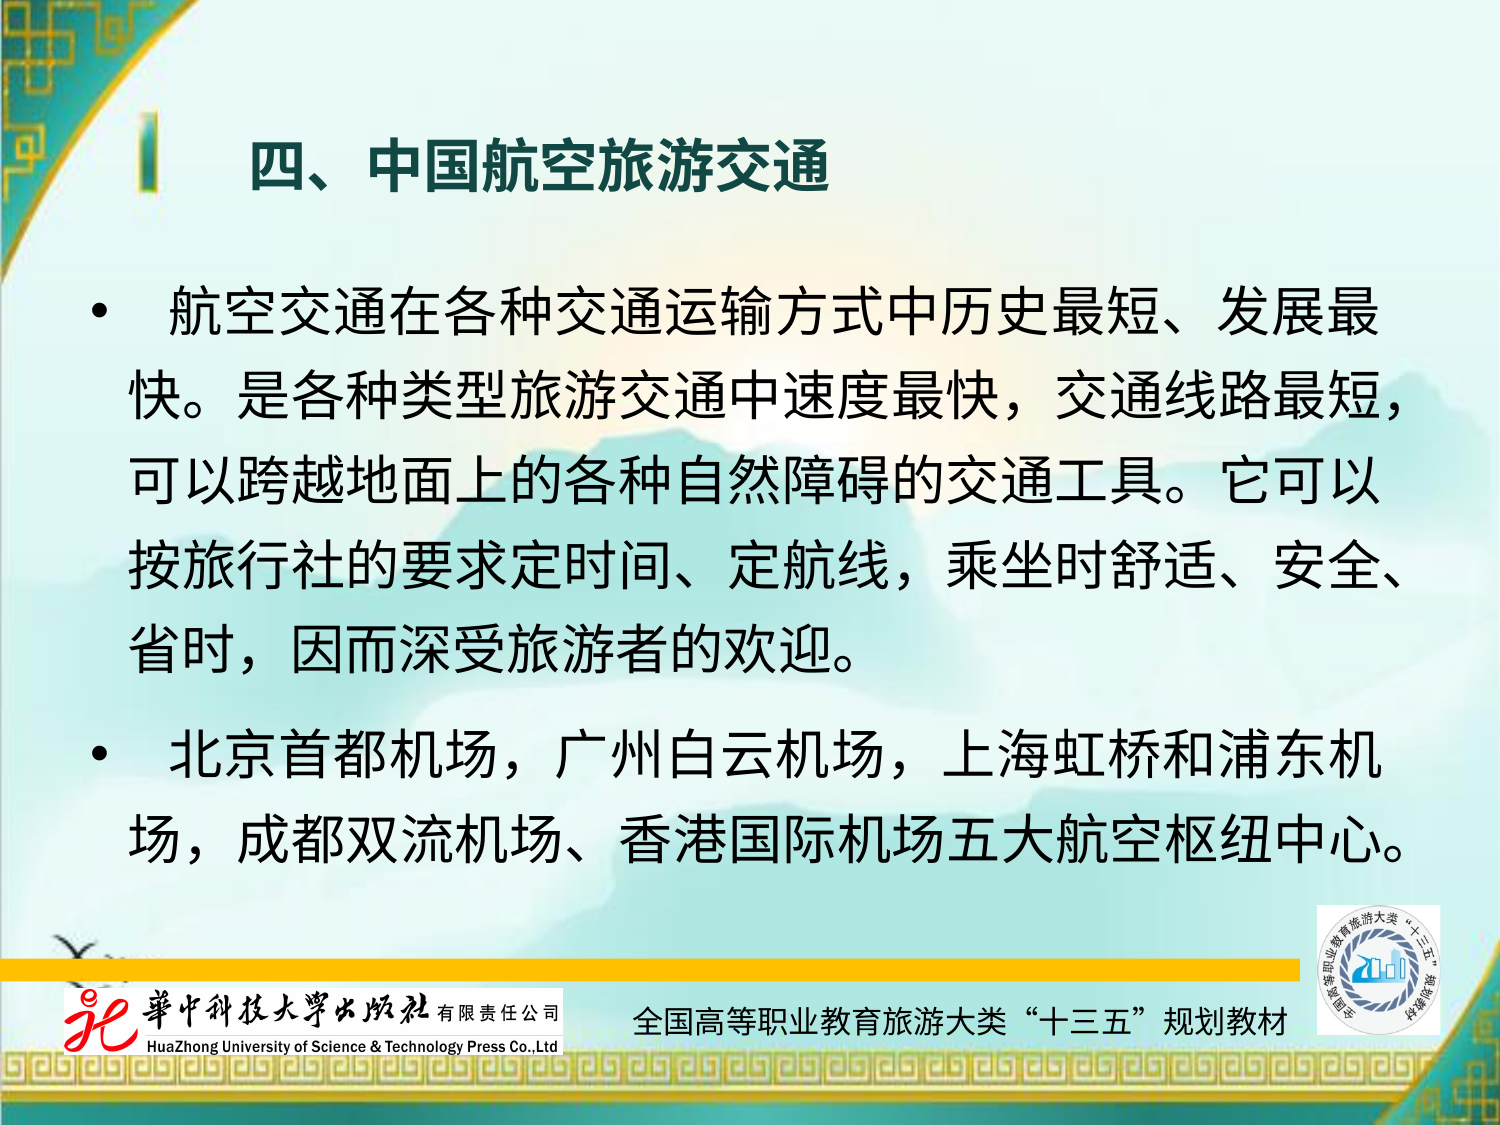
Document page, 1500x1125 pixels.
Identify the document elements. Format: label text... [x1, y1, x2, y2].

list 航空交通在各种交通运输方式中历史最短、发展最快。是各种类型旅游交通中速度最快，交通线路最短，可以跨越地面上的各种自然障碍的交通工具。它可以按旅行社的要求定时间、定航线，乘坐时舒适、安全、省时，因而深受旅游者的欢迎。 北京首都机场，广州白云机场，上海虹桥和浦东机场，成都双流机场、香港国际机场五大航空枢纽中心。 [75, 249, 1398, 1012]
picture [1246, 1015, 1251, 1024]
picture [668, 1012, 689, 1032]
picture [830, 1012, 838, 1020]
picture [801, 1012, 806, 1032]
picture [1236, 1012, 1244, 1020]
title 四、中国航空旅游交通 [174, 99, 905, 238]
picture [1113, 1021, 1123, 1031]
picture [860, 1012, 872, 1016]
picture [774, 1012, 783, 1021]
picture [840, 1015, 845, 1024]
picture [639, 1012, 656, 1018]
picture [0, 0, 1500, 1125]
